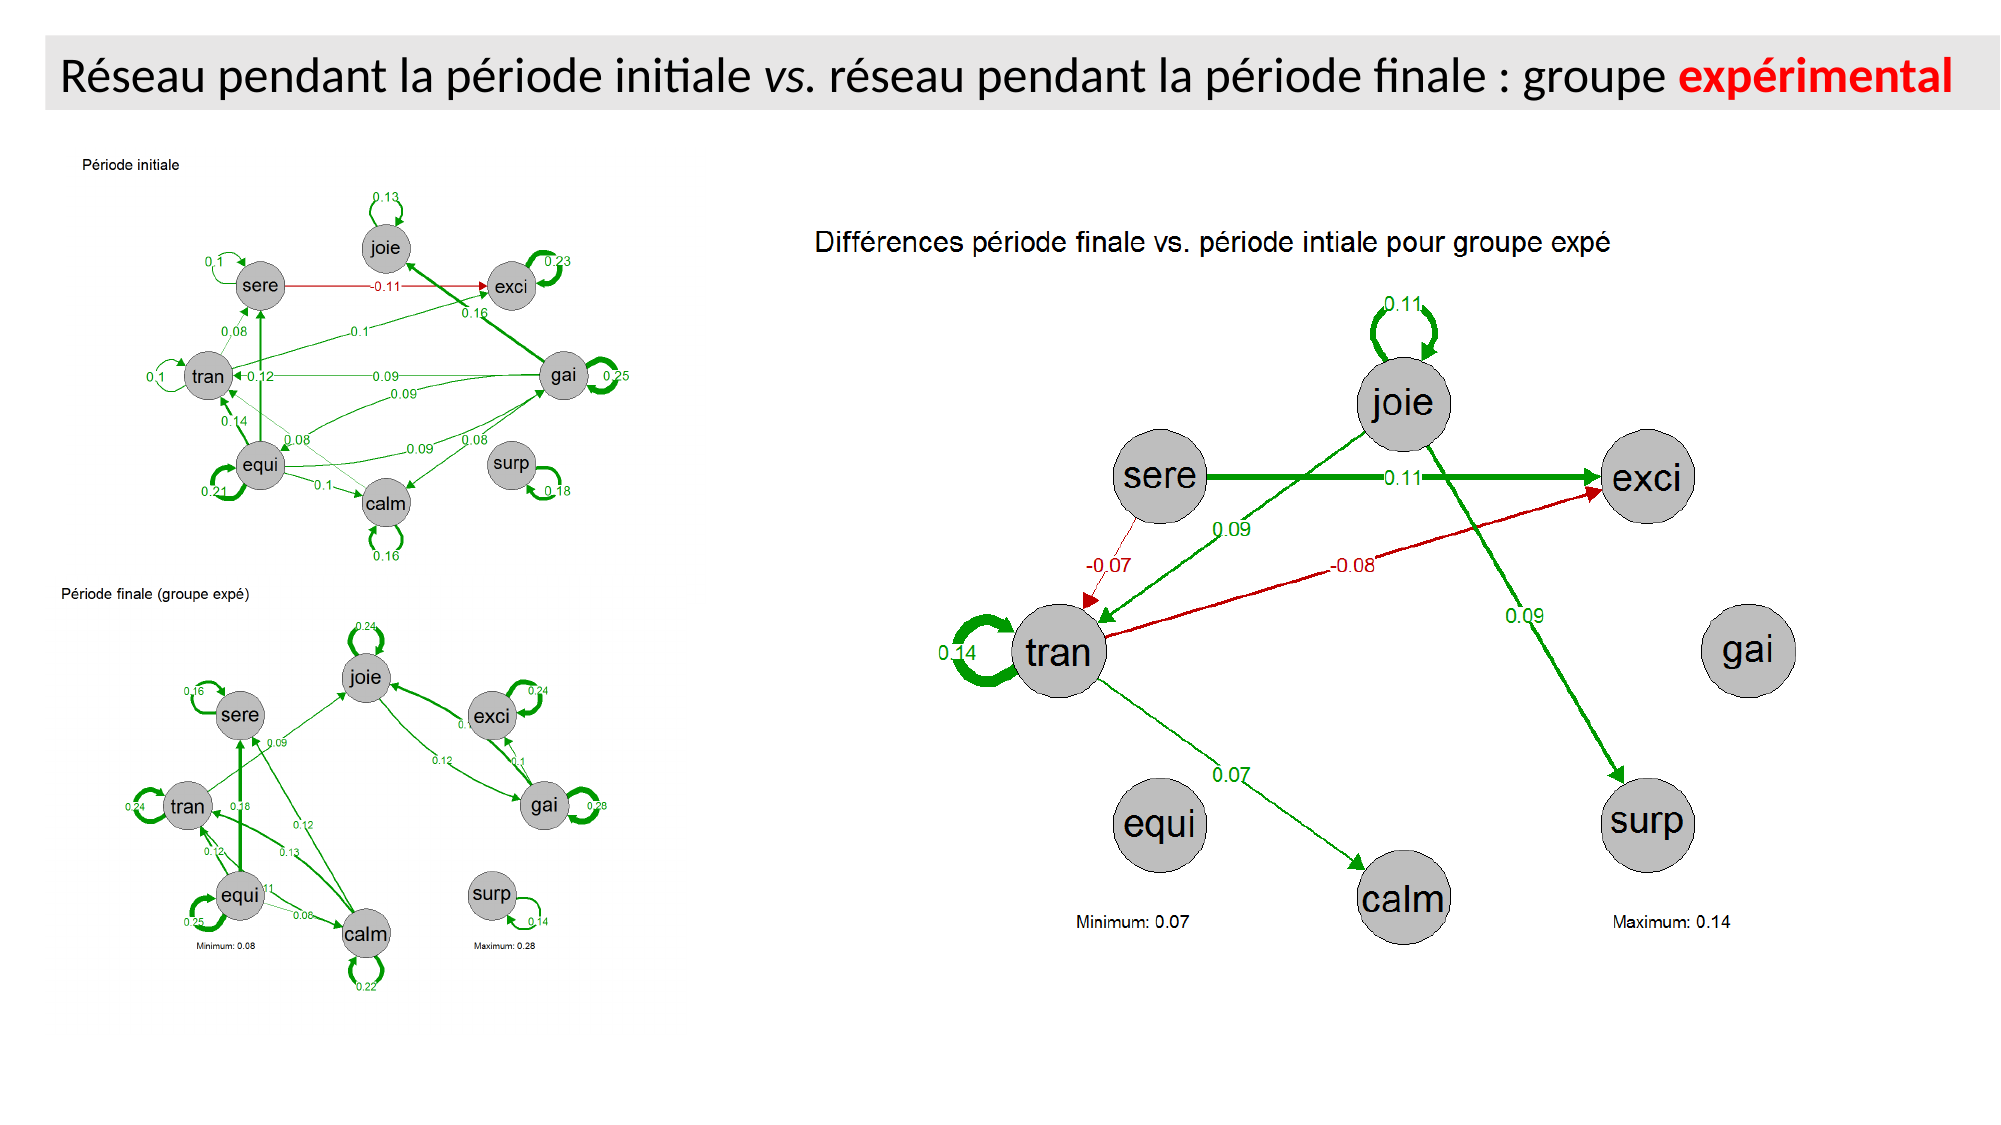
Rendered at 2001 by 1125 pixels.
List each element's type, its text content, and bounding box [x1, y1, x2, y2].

text_box Réseau pendant la période initiale vs. réseau pendant la période finale : groupe expérimental [45, 35, 2000, 110]
picture [783, 207, 2000, 1094]
picture [45, 147, 706, 1035]
